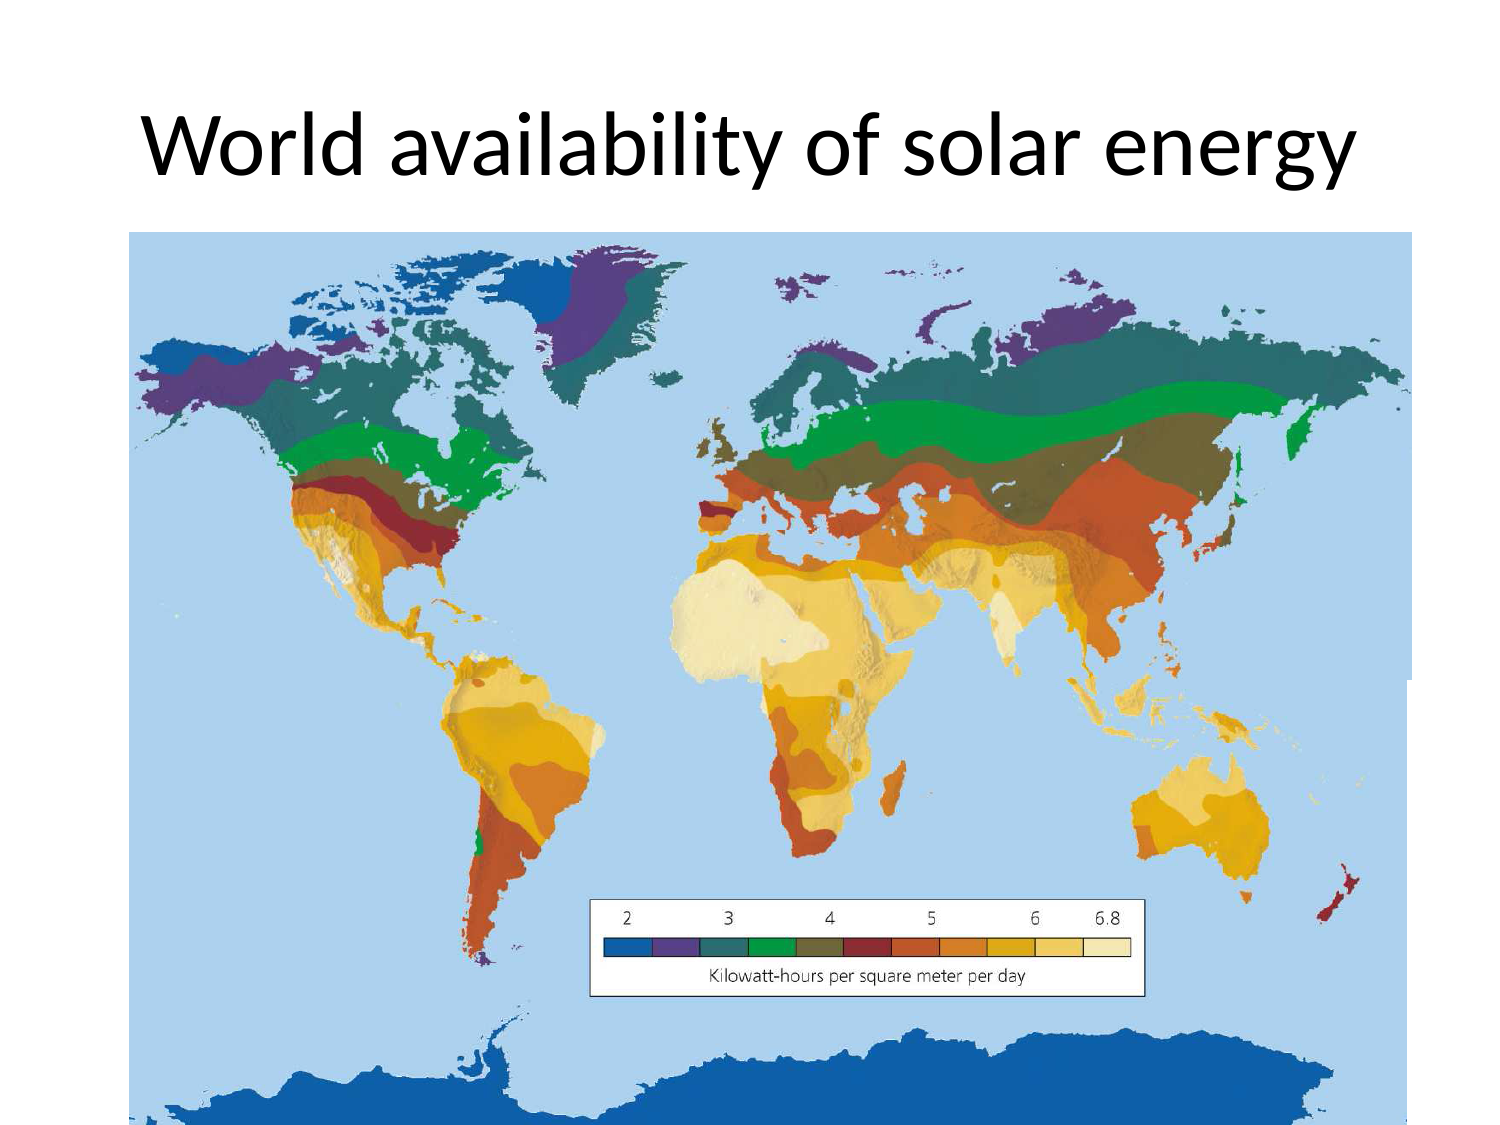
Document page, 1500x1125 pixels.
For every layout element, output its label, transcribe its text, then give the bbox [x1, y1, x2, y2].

picture [129, 232, 1413, 1125]
title World availability of solar energy [75, 45, 1425, 233]
